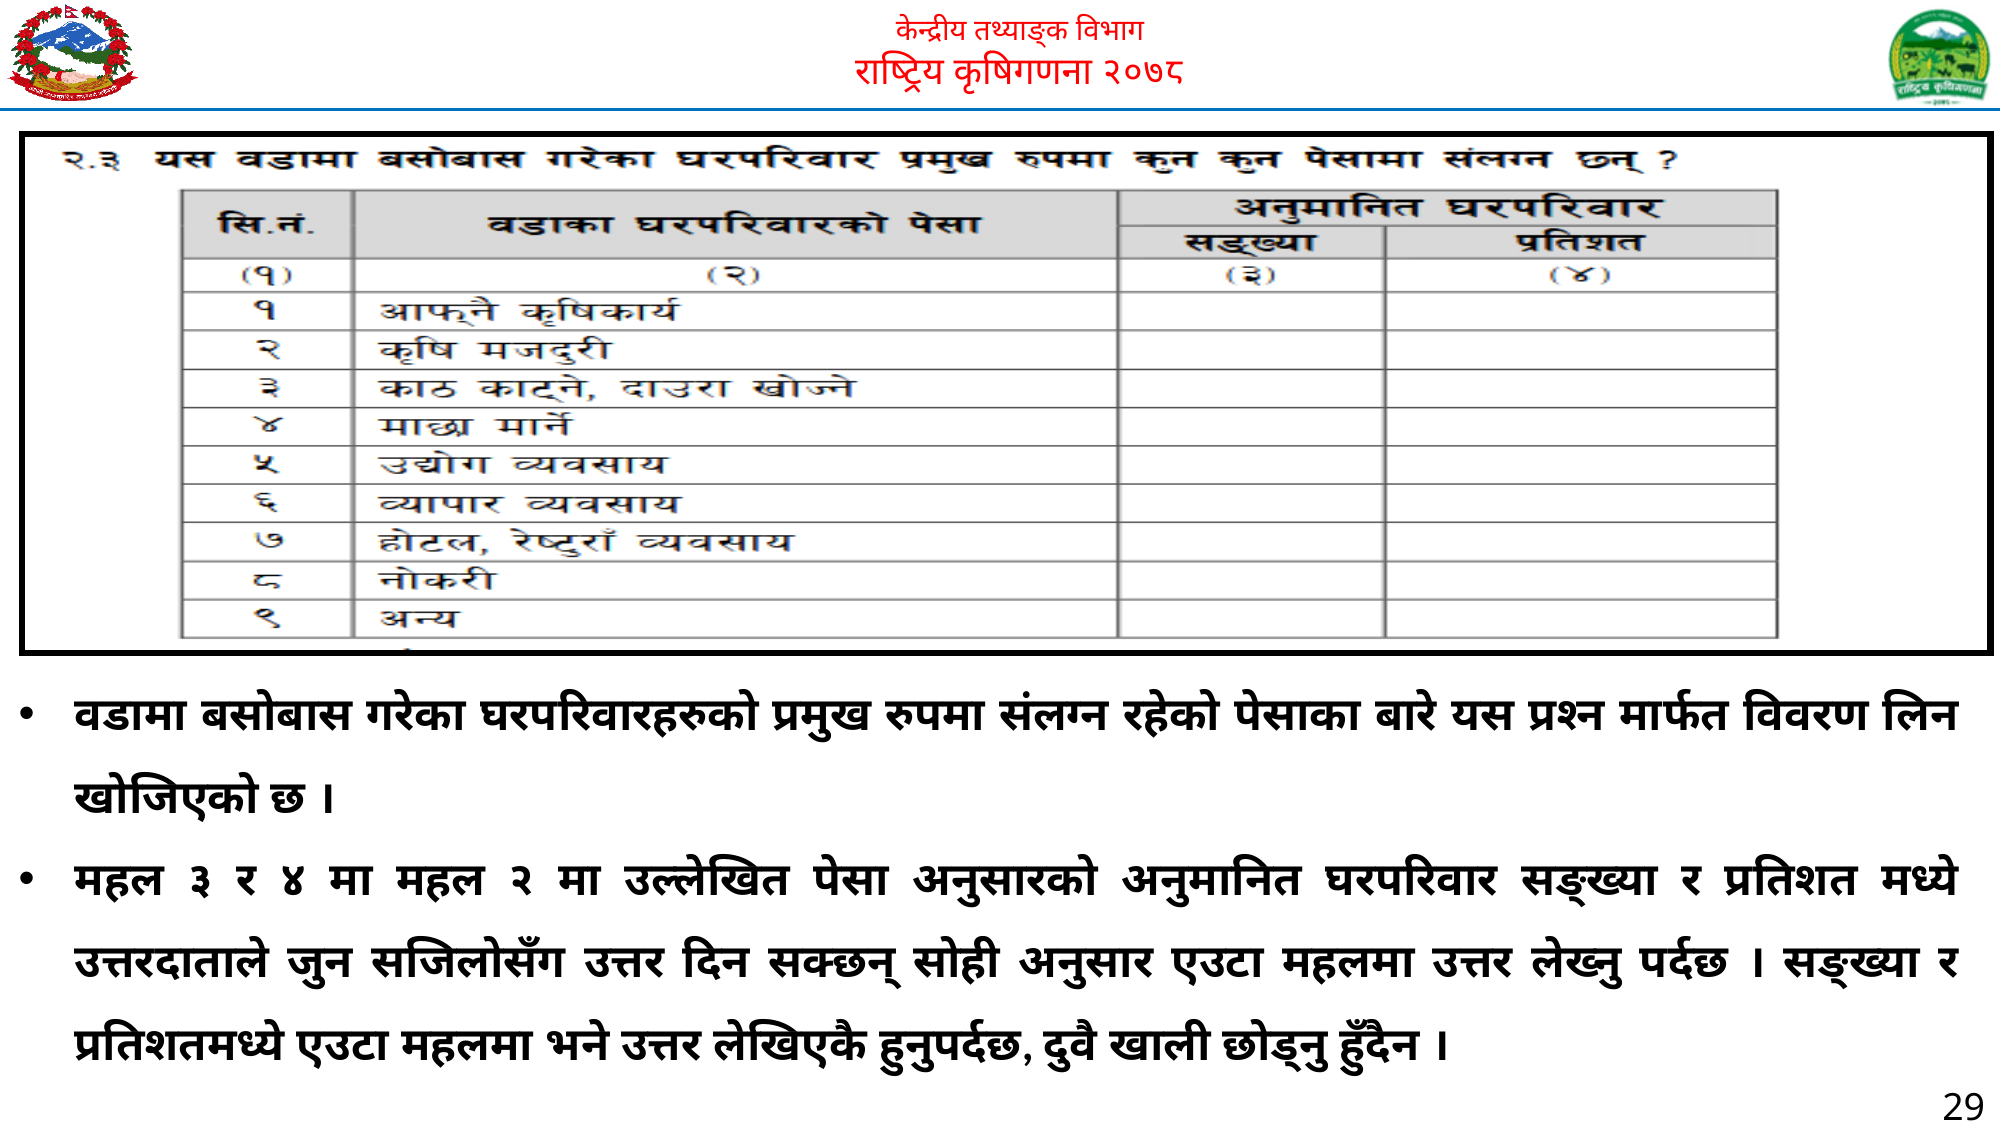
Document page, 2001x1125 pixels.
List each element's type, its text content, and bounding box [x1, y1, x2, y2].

picture [7, 4, 138, 101]
picture [24, 137, 1988, 651]
text_box 29 [1845, 1049, 2000, 1113]
text_box वडामा बसोबास गरेका घरपरिवारहरुको प्रमुख रुपमा संलग्न रहेको पेसाका बारे यस प्रश्न मार्फत विवरण लिन खोजिएको छ । महल ३ र ४ मा महल २ मा उल्लेखित पेसा अनुसारको अनुमानित घरपरिवार सङ्ख्या र प्रतिशत मध्ये उत्तरदाताले जुन सजिलोसँग उत्तर दिन सक्छन् सोही अनुसार एउटा महलमा उत्तर लेख्नु पर्दछ । सङ्ख्या र प्रतिशतमध्ये एउटा महलमा भने उत्तर लेखिएकै हुनुपर्दछ, दुवै खाली छोड्नु हुँदैन । [3, 649, 1974, 1077]
picture [1887, 4, 1993, 108]
